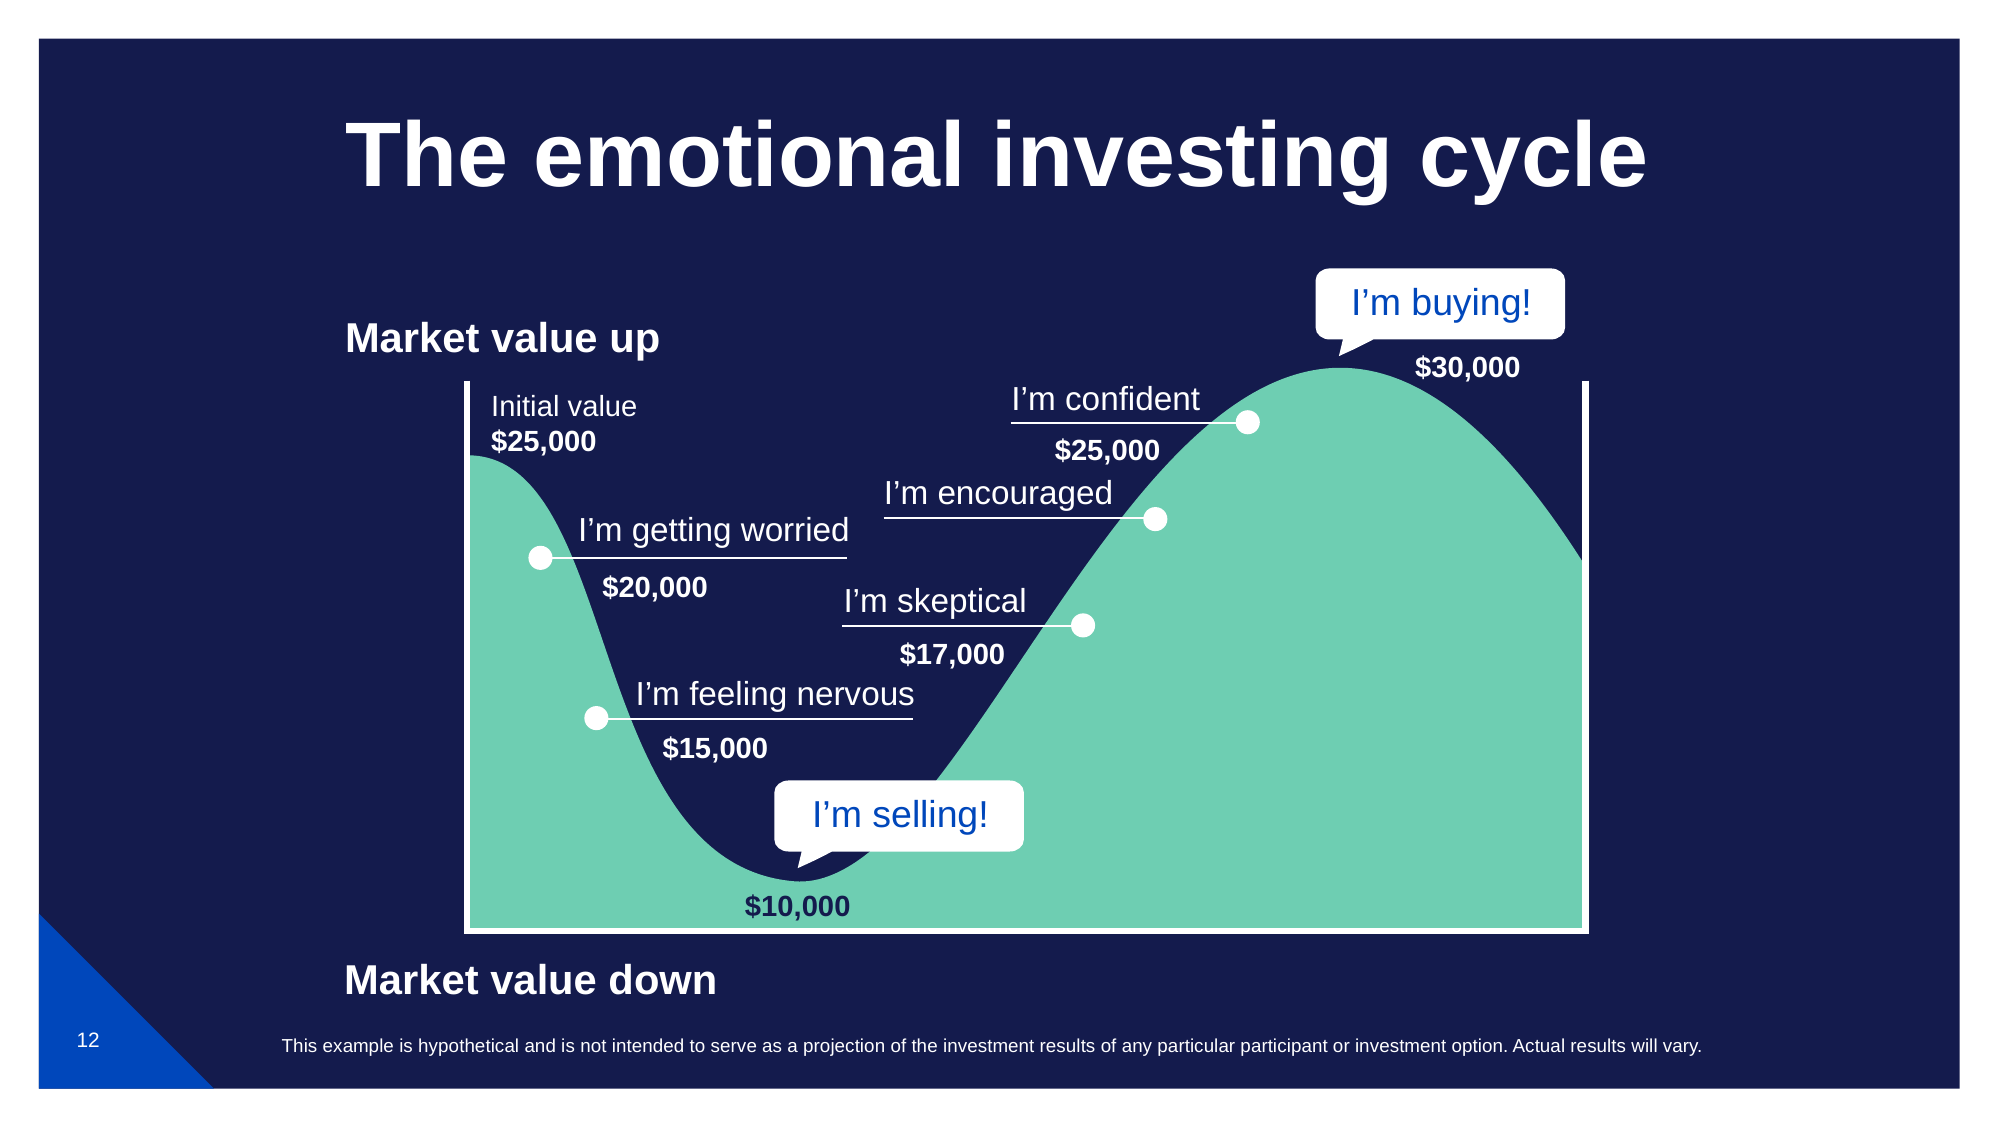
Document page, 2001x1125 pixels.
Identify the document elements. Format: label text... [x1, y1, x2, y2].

text_box This example is hypothetical and is not intended to serve as a projection of the investment results of any particular participant or investment option. Actual results will vary. [266, 1026, 1785, 1064]
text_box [344, 268, 1589, 1017]
title The emotional investing cycle [45, 108, 1966, 206]
